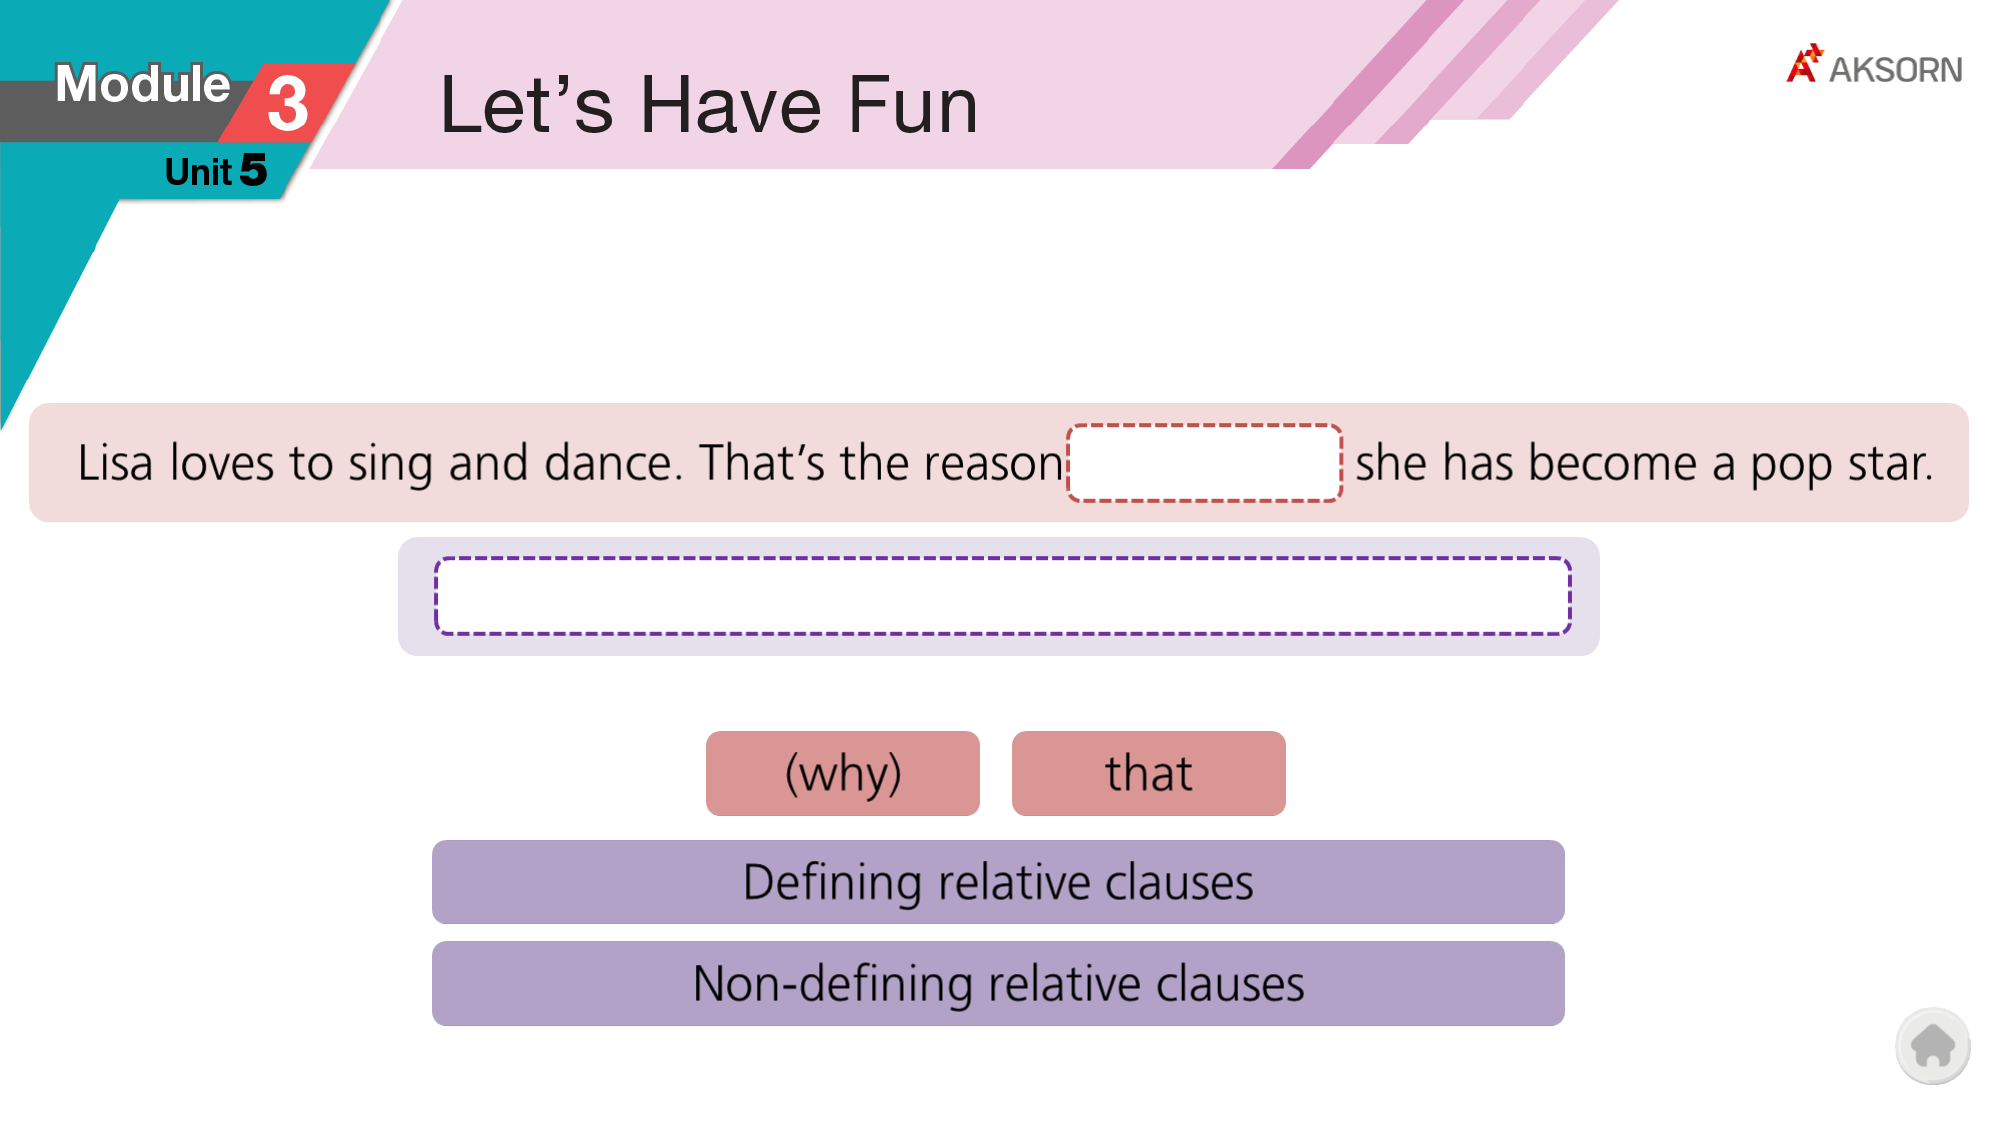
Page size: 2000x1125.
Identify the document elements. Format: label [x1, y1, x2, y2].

picture [706, 727, 980, 834]
picture [432, 836, 1566, 1044]
picture [1894, 1007, 1971, 1085]
picture [0, 0, 2000, 524]
picture [1011, 727, 1286, 834]
picture [398, 537, 1600, 656]
